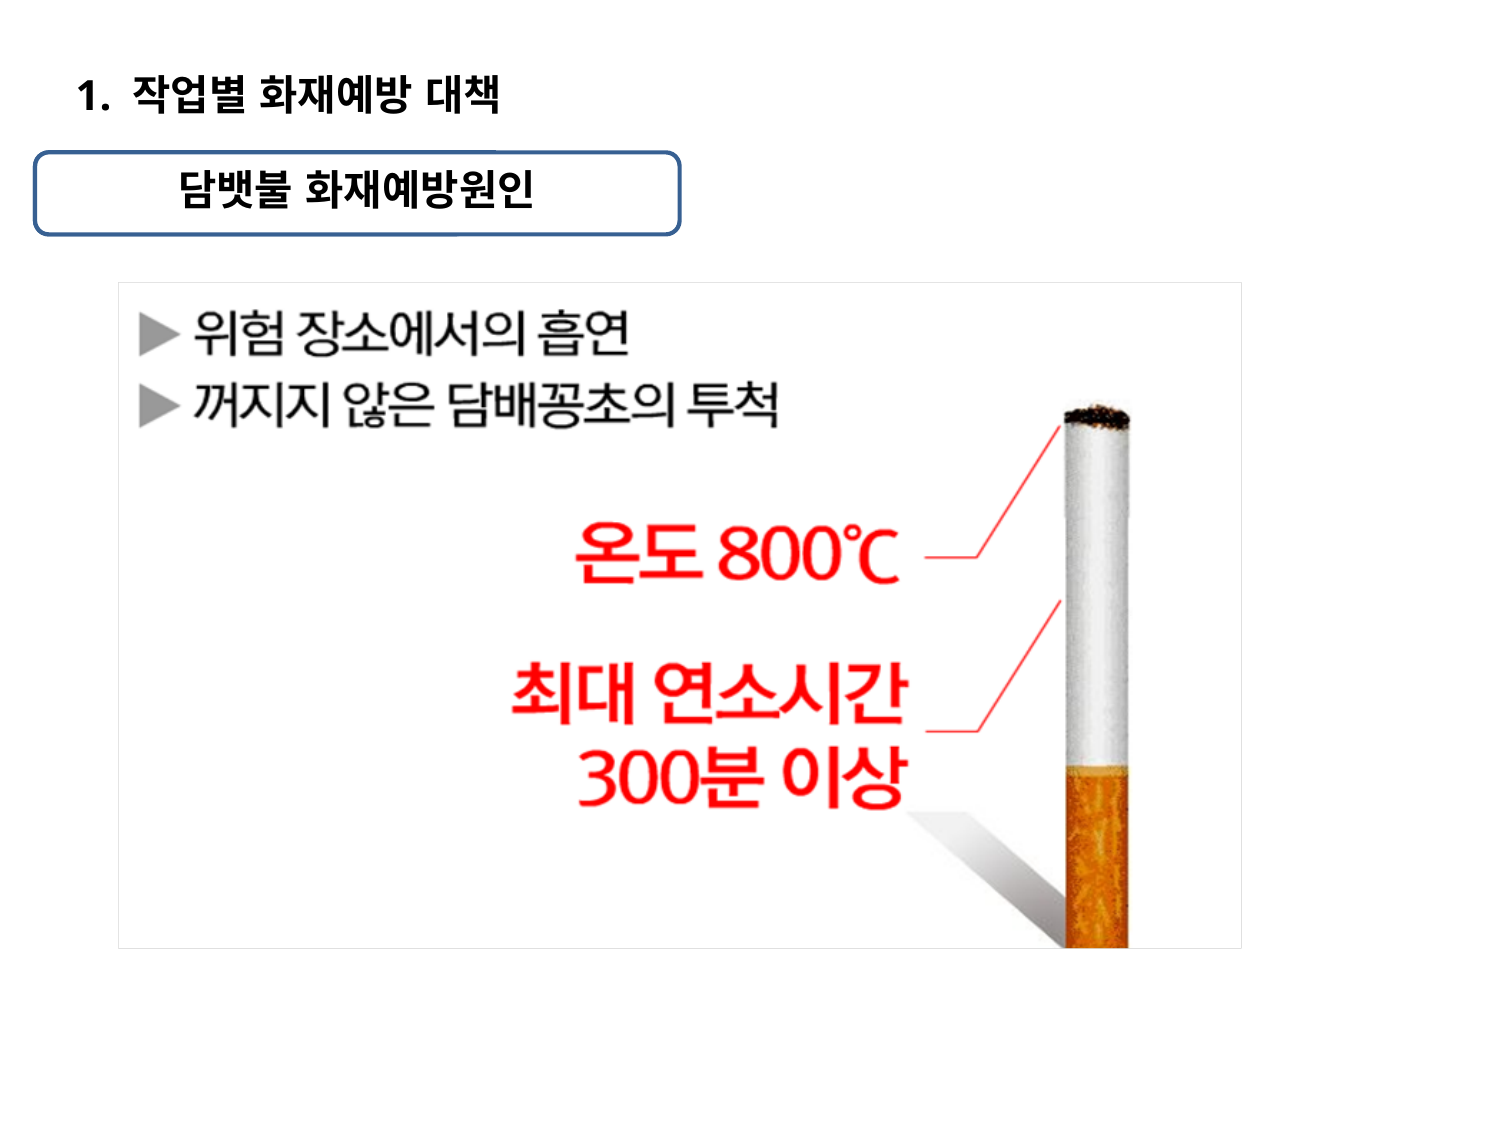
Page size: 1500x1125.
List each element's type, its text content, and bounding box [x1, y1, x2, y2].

text_box 1. 작업별 화재예방 대책 [60, 61, 518, 127]
text_box 담뱃불 화재예방원인 [32, 150, 682, 237]
picture [116, 280, 1243, 950]
